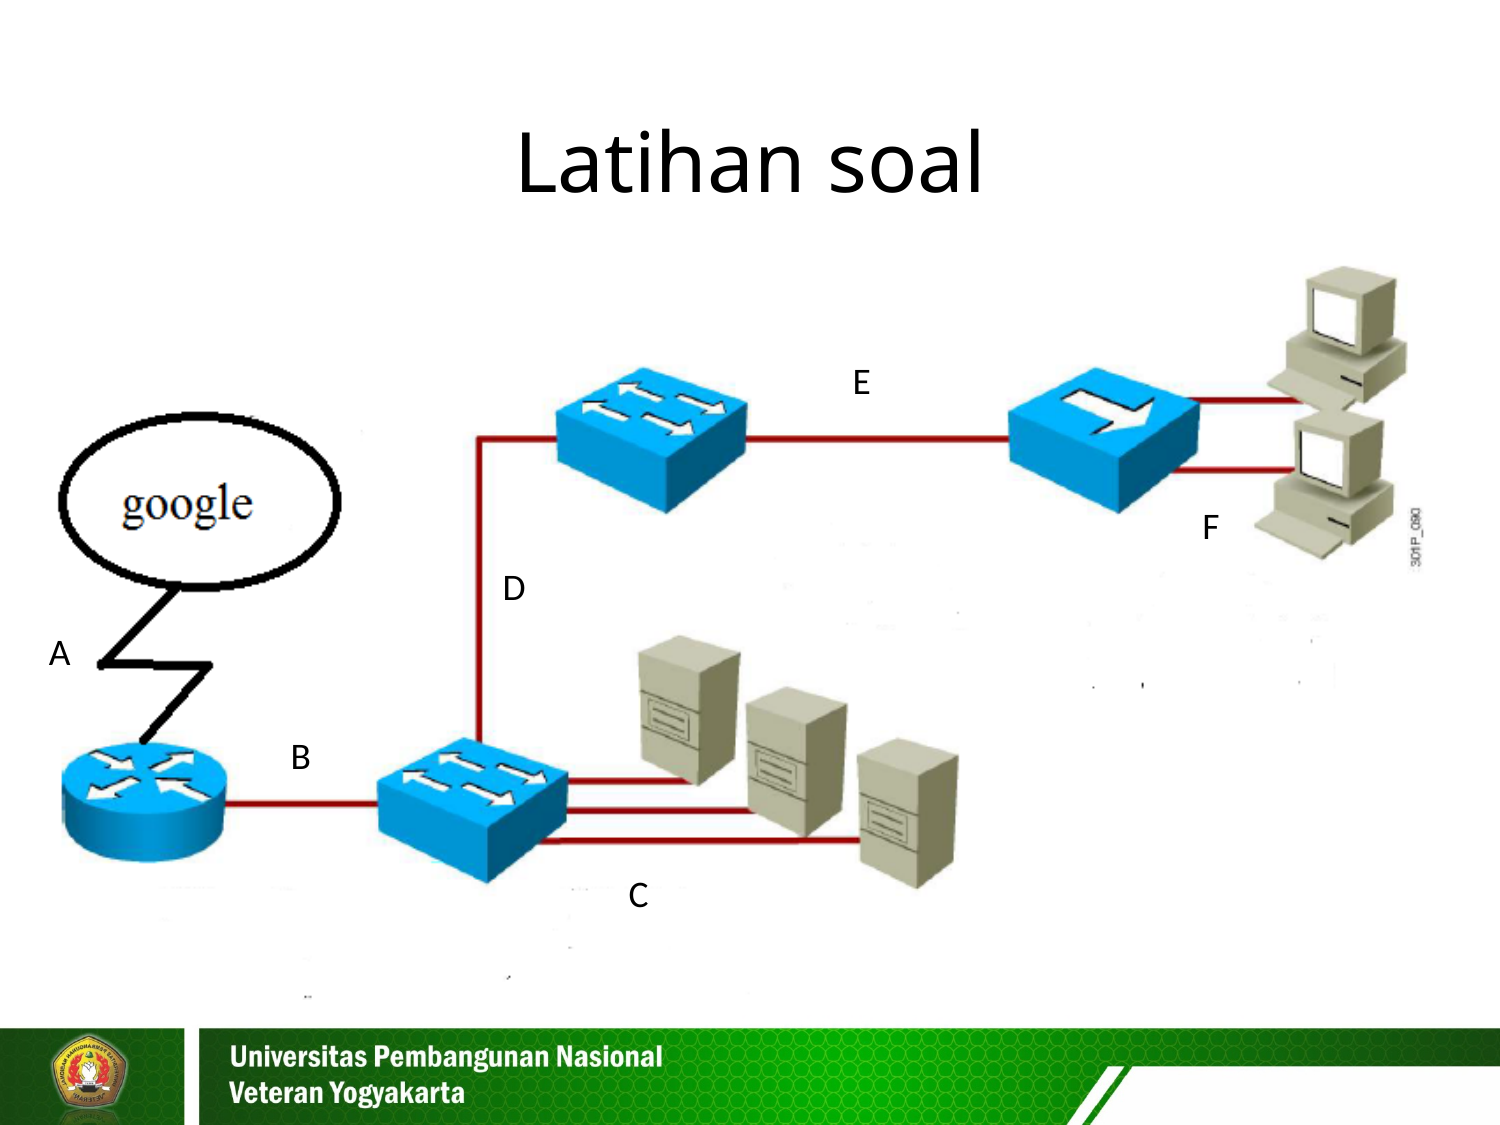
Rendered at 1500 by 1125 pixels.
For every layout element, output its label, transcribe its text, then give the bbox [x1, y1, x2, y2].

picture [0, 0, 1500, 1125]
title Latihan soal [75, 99, 1425, 218]
